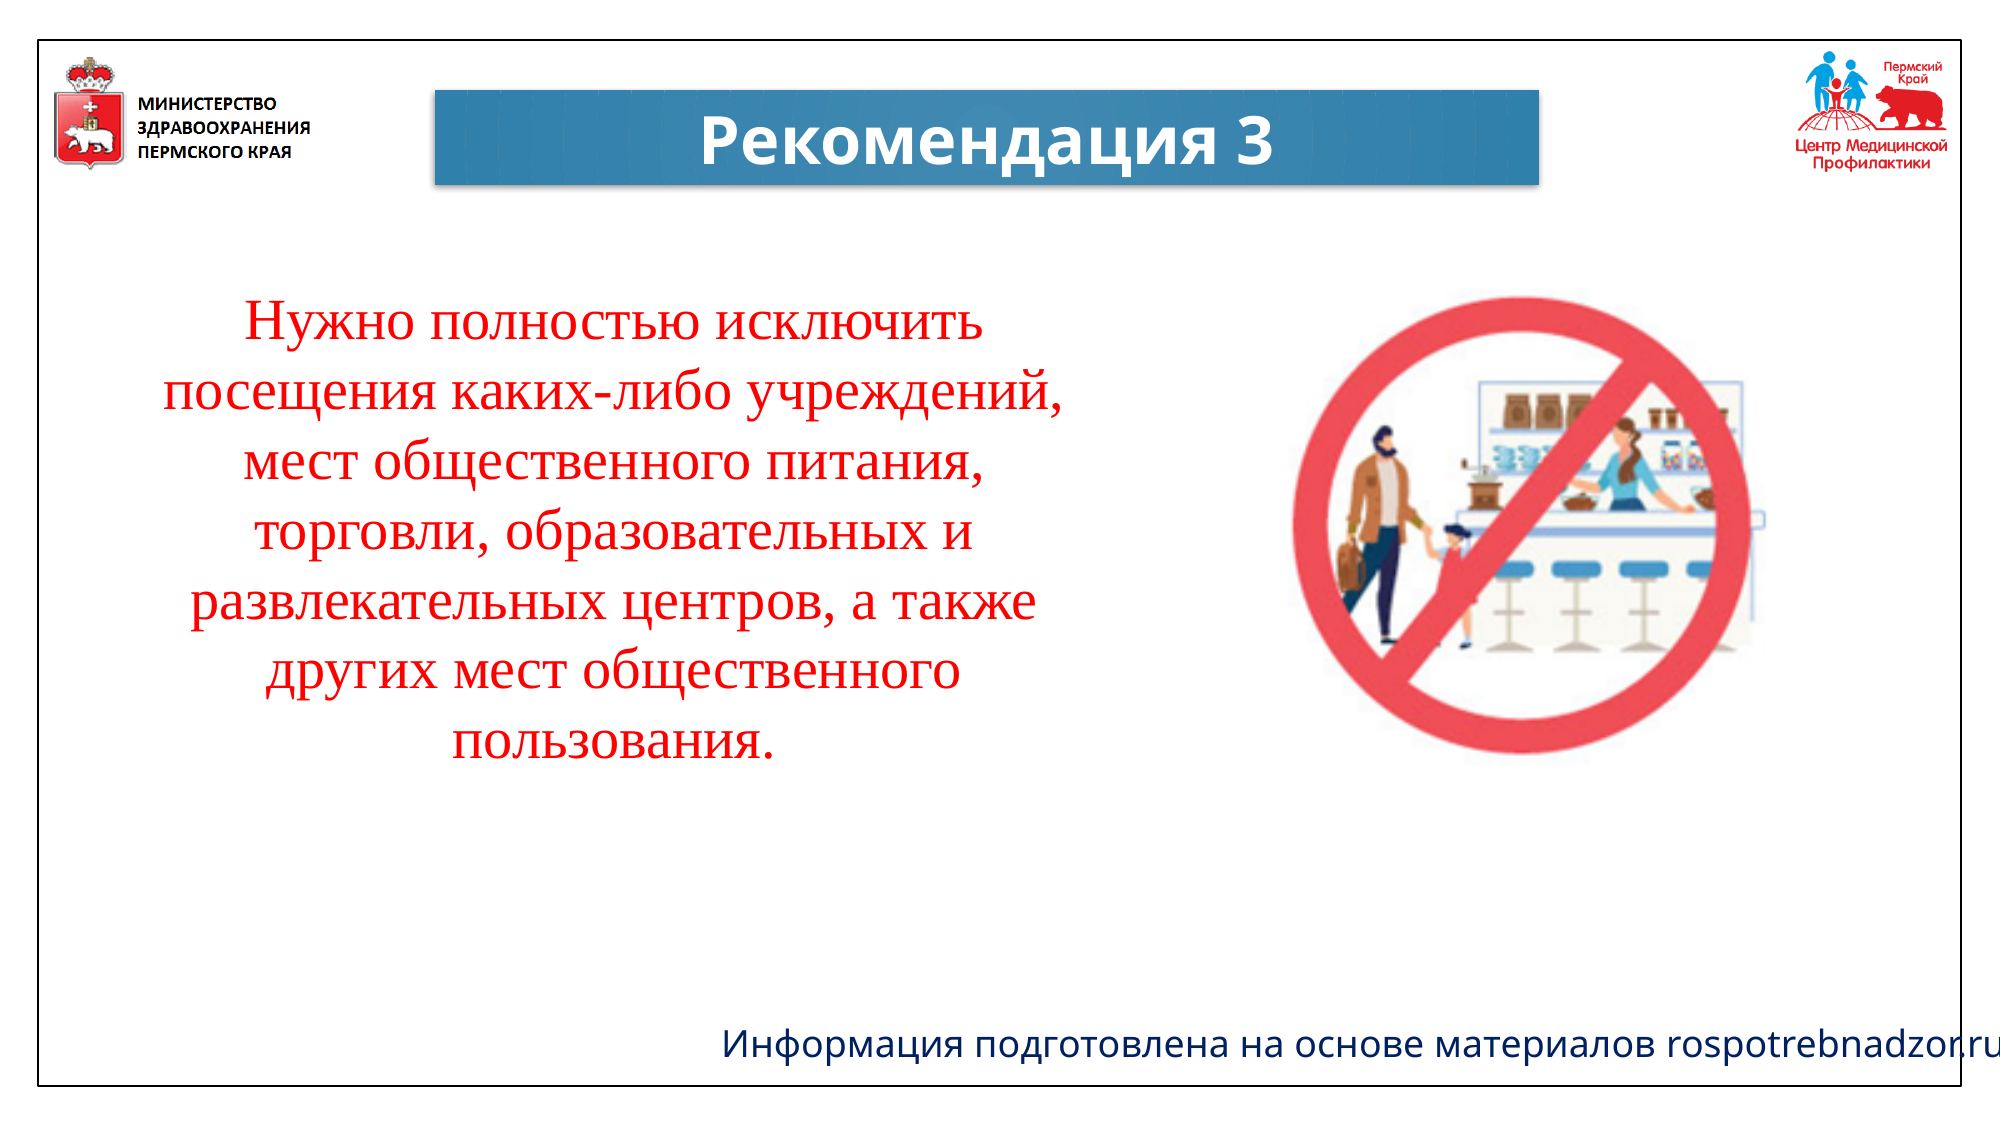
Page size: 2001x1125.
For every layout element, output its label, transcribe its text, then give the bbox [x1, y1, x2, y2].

text_box Информация подготовлена на основе материалов rospotrebnadzor.ru [706, 1012, 2000, 1073]
picture [1796, 51, 1947, 173]
text_box Рекомендация 3 [435, 90, 1539, 185]
picture [1228, 228, 1849, 802]
picture [40, 51, 334, 190]
text_box Нужно полностью исключить посещения каких-либо учреждений, мест общественного питания, торговли, образовательных и развлекательных центров, а также других мест общественного пользования. [114, 273, 1115, 778]
